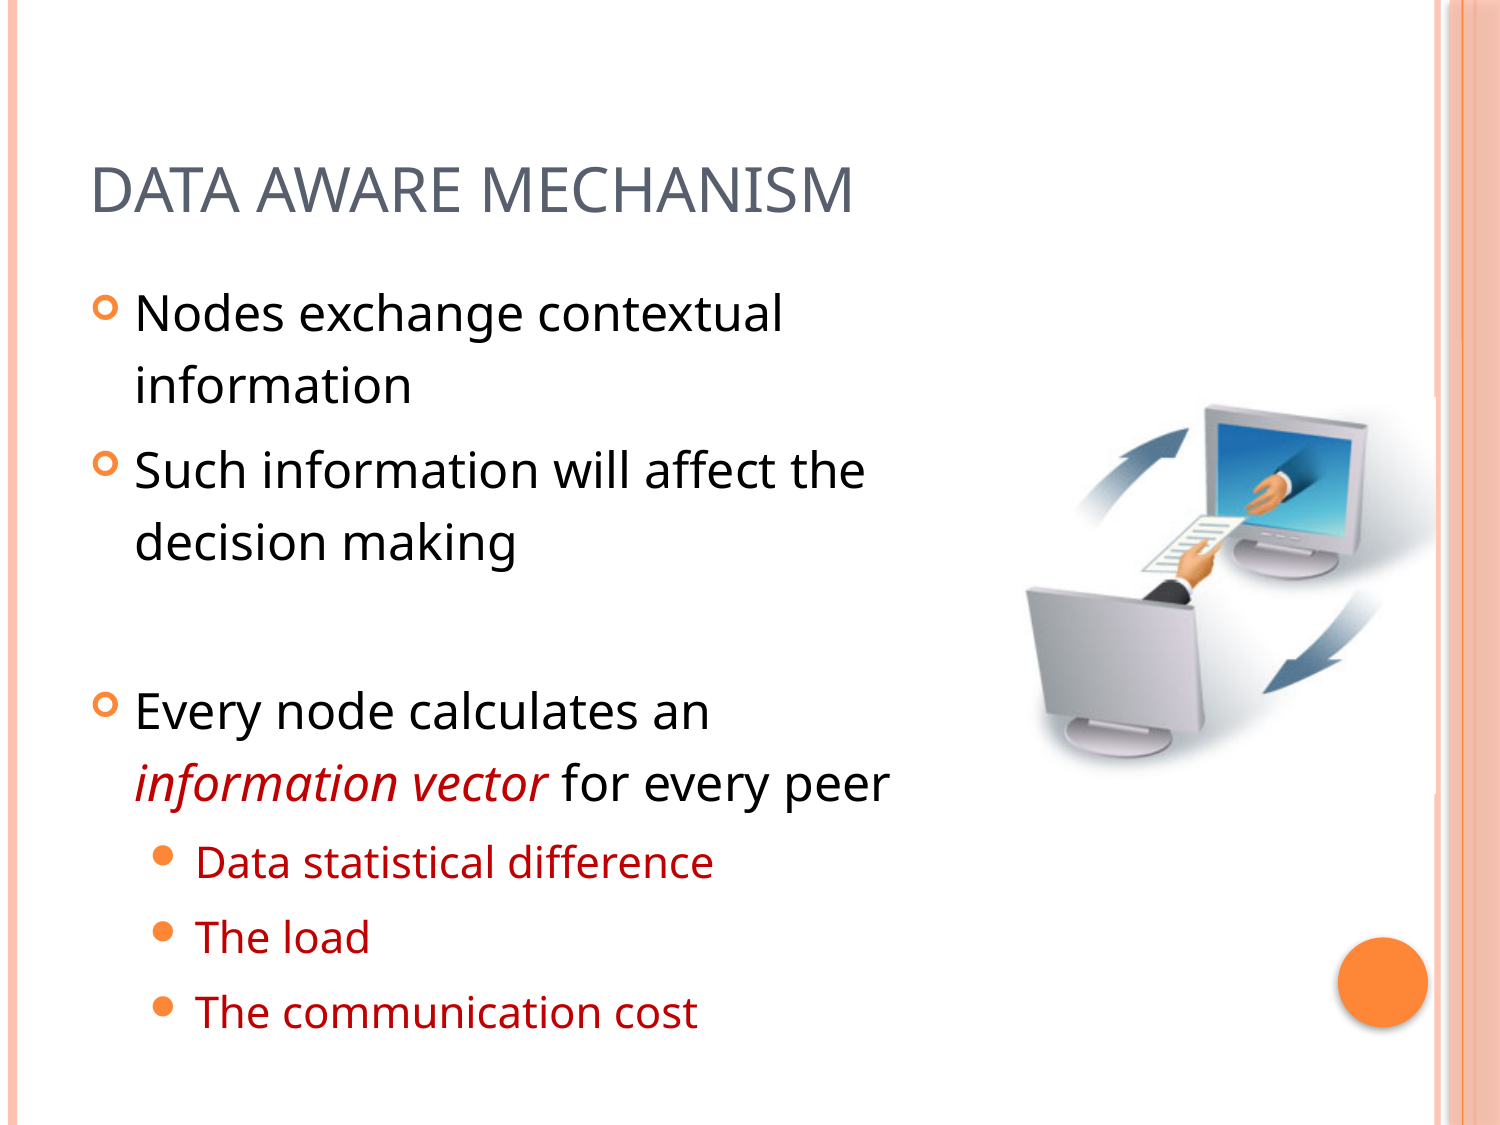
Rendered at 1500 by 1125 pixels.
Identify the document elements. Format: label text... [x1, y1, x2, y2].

picture [1021, 396, 1437, 795]
list Nodes exchange contextual information Such information will affect the decision making Every node calculates an information vector for every peer Data statistical difference The load The communication cost [75, 262, 998, 1062]
title Data Aware mechanism [75, 45, 1300, 233]
